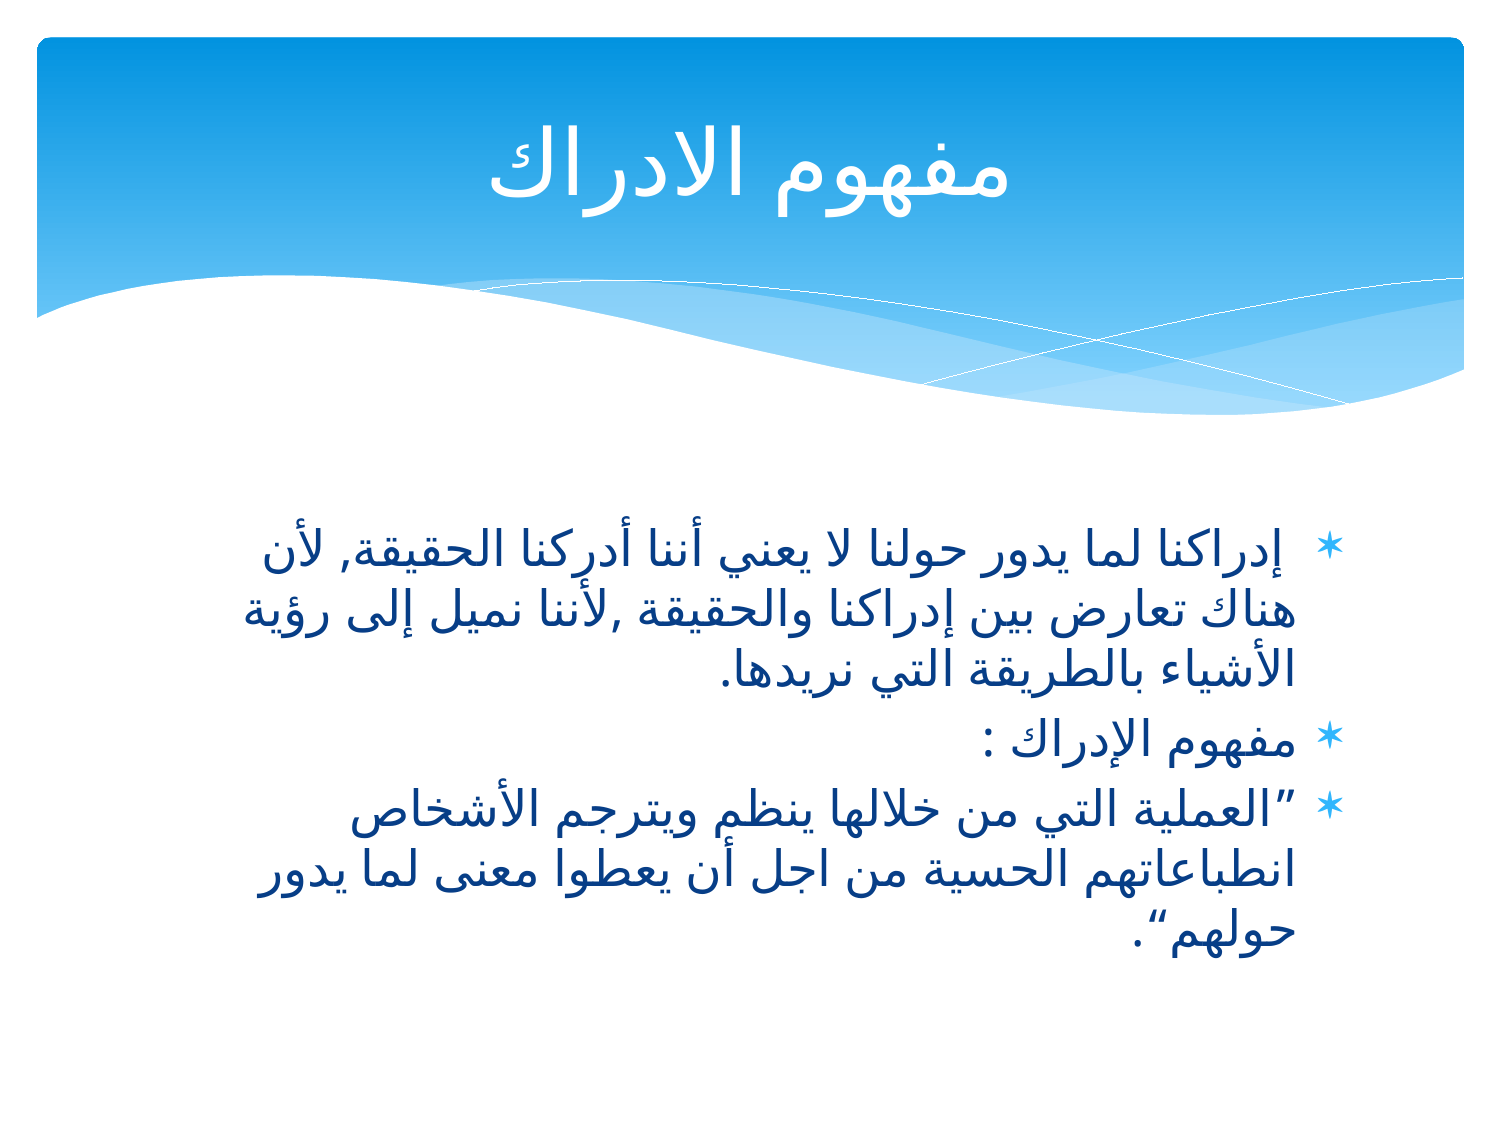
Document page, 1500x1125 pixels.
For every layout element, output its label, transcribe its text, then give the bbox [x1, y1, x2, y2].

title مفهوم الادراك [75, 55, 1425, 261]
list إدراكنا لما يدور حولنا لا يعني أننا أدركنا الحقيقة, لأن هناك تعارض بين إدراكنا والحقيقة ,لأننا نميل إلى رؤية الأشياء بالطريقة التي نريدها. مفهوم الإدراك : ”العملية التي من خلالها ينظم ويترجم الأشخاص انطباعاتهم الحسية من اجل أن يعطوا معنى لما يدور حولهم“. [143, 438, 1359, 1005]
